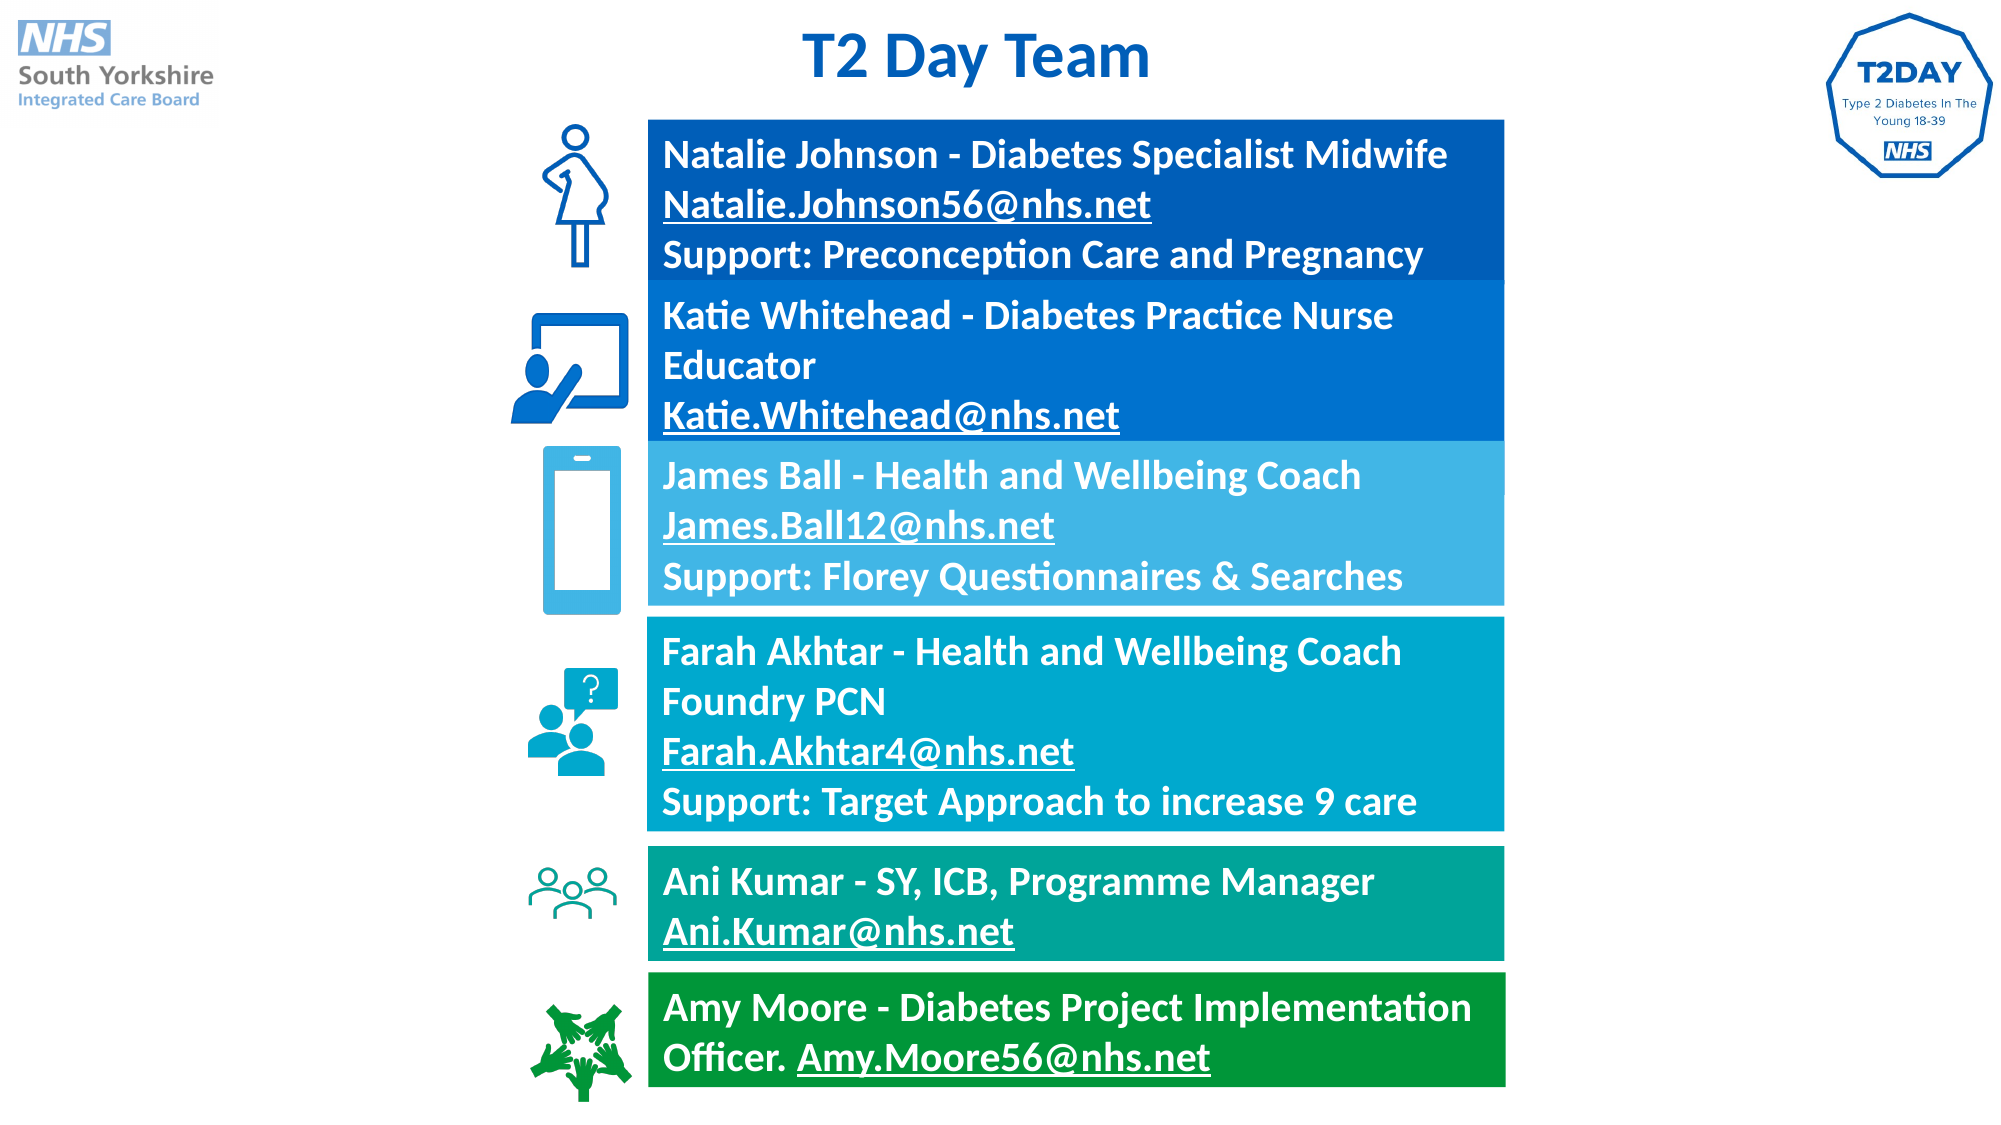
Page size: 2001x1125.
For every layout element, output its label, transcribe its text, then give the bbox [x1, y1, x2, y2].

title T2 Day Team [787, 0, 1213, 111]
picture [1809, 0, 2000, 188]
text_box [500, 119, 1506, 1106]
